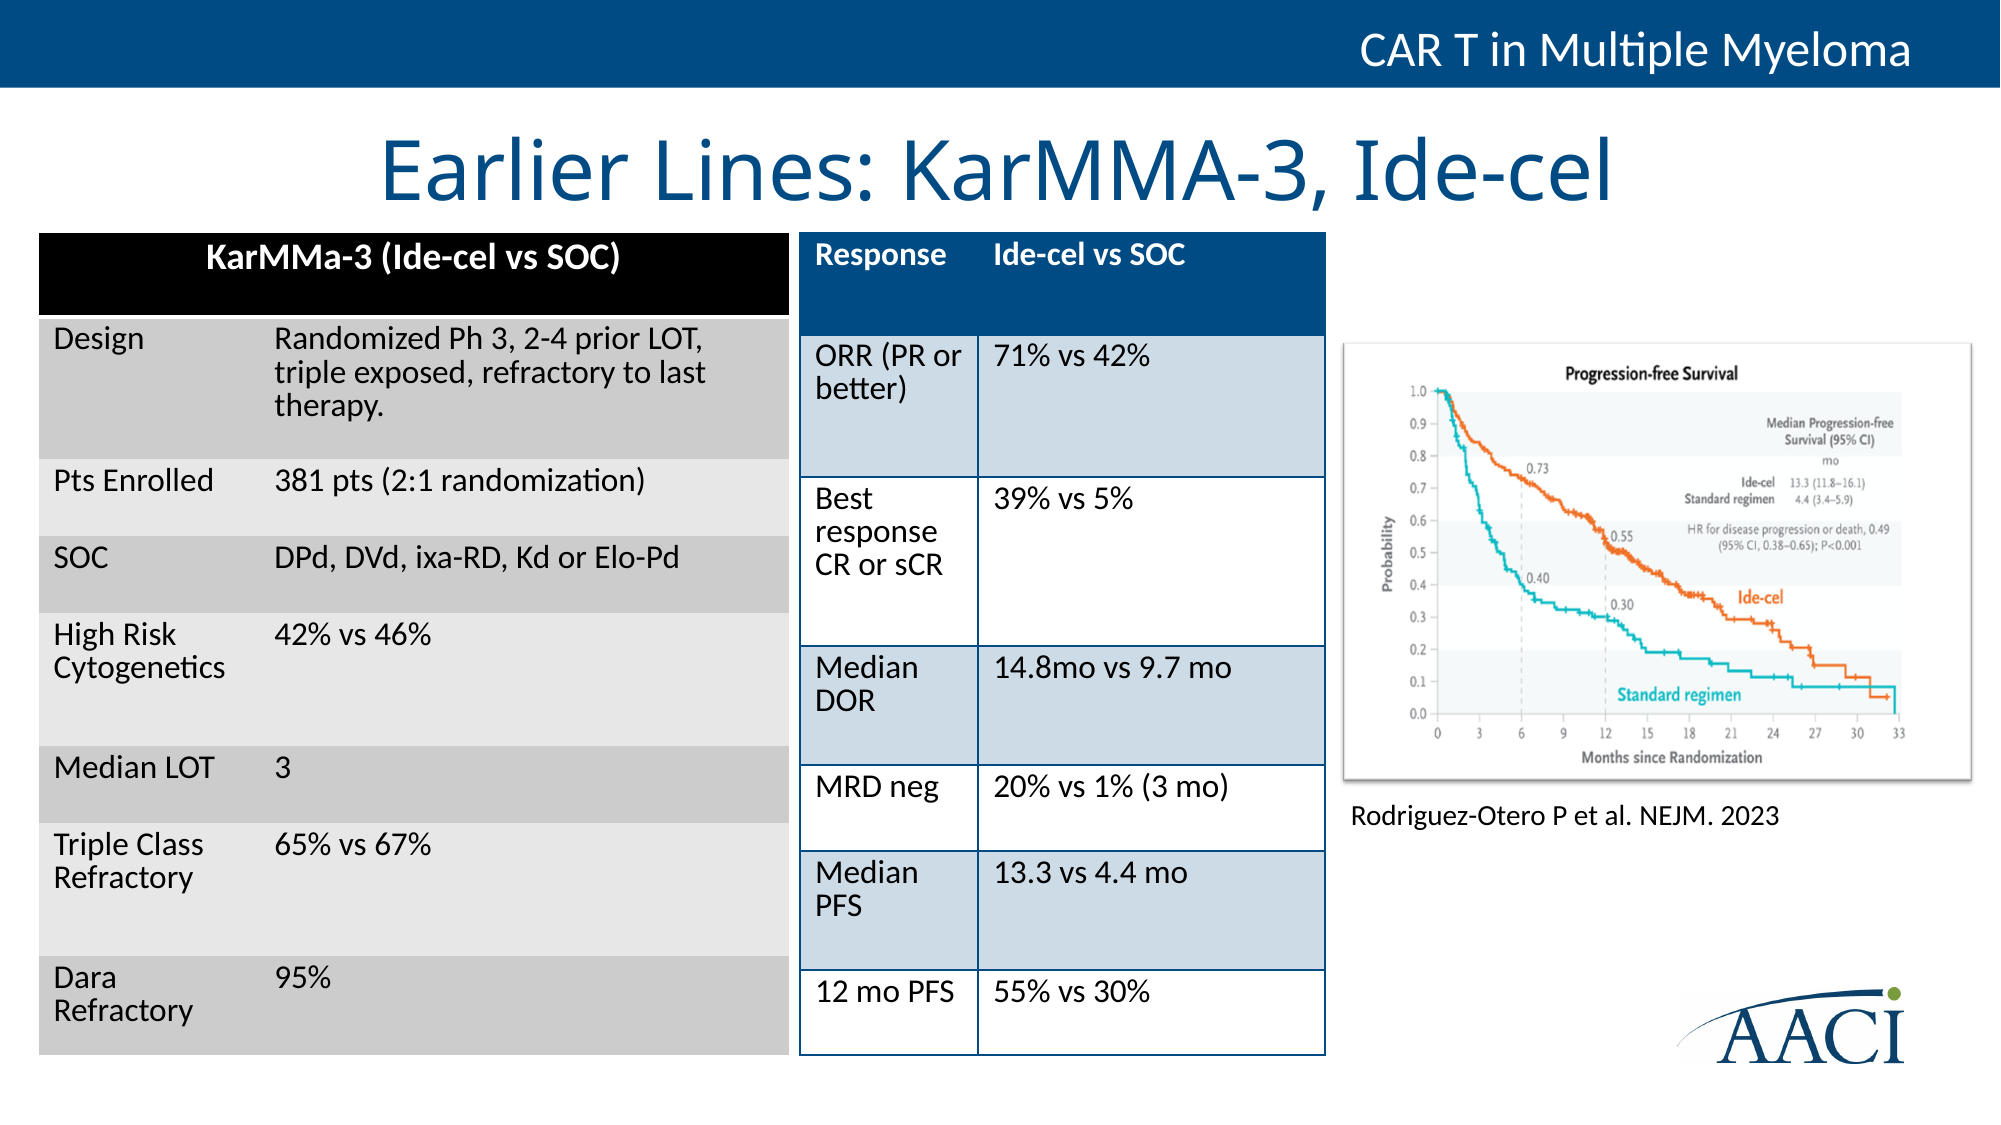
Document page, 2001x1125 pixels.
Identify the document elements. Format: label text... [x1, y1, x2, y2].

table_cell 71% vs 42% [979, 336, 1324, 476]
table_cell 12 mo PFS [801, 971, 977, 1054]
table_cell Design [39, 319, 259, 459]
table_cell 95% [259, 956, 789, 1055]
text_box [0, 0, 2000, 88]
table_cell 381 pts (2:1 randomization) [259, 459, 789, 536]
table_cell 65% vs 67% [259, 823, 789, 956]
table_cell Median LOT [39, 746, 259, 823]
table_cell 3 [259, 746, 789, 823]
table_cell Triple Class Refractory [39, 823, 259, 956]
table_header KarMMa-3 (Ide-cel vs SOC) [39, 233, 789, 315]
table_cell 39% vs 5% [979, 478, 1324, 645]
text_box Rodriguez-Otero P et al. NEJM. 2023 [1336, 790, 1951, 839]
list [789, 263, 799, 1035]
table_cell Median DOR [801, 647, 977, 764]
table_cell High Risk Cytogenetics [39, 613, 259, 746]
table_cell Median PFS [801, 852, 977, 969]
table_cell ORR (PR or better) [801, 336, 977, 476]
table_cell MRD neg [801, 766, 977, 850]
table_cell 13.3 vs 4.4 mo [979, 852, 1324, 969]
table_cell Dara Refractory [39, 956, 259, 1055]
table_header Ide-cel vs SOC [979, 234, 1324, 332]
table_cell 20% vs 1% (3 mo) [979, 766, 1324, 850]
title Earlier Lines: KarMMA-3, Ide-cel [117, 88, 1879, 262]
table_cell Pts Enrolled [39, 459, 259, 536]
table_cell Randomized Ph 3, 2-4 prior LOT, triple exposed, refractory to last therapy. [259, 319, 789, 459]
table_cell 42% vs 46% [259, 613, 789, 746]
table_cell 14.8mo vs 9.7 mo [979, 647, 1324, 764]
table_cell 55% vs 30% [979, 971, 1324, 1054]
table_cell SOC [39, 536, 259, 613]
picture [1677, 987, 1904, 1064]
table_cell DPd, DVd, ixa-RD, Kd or Elo-Pd [259, 536, 789, 613]
table_cell Best response CR or sCR [801, 478, 977, 645]
table_header Response [801, 234, 977, 332]
picture [1336, 337, 1978, 790]
